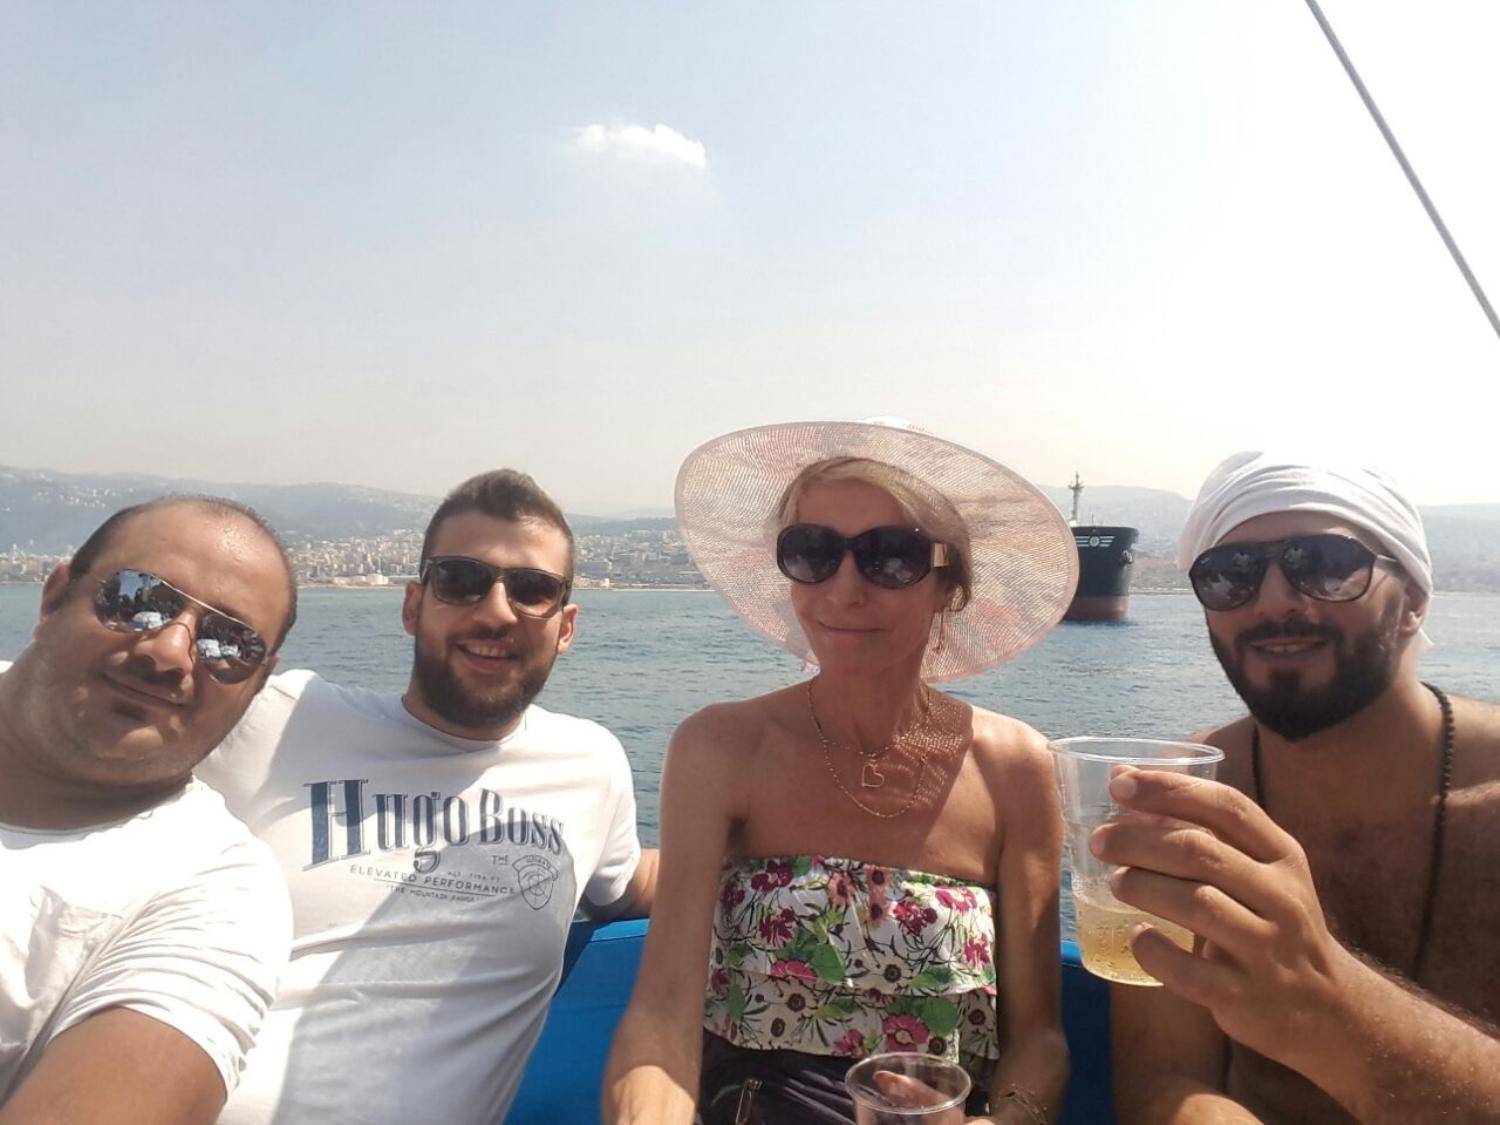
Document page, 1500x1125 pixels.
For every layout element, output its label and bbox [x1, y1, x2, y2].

list [0, 0, 1500, 1125]
